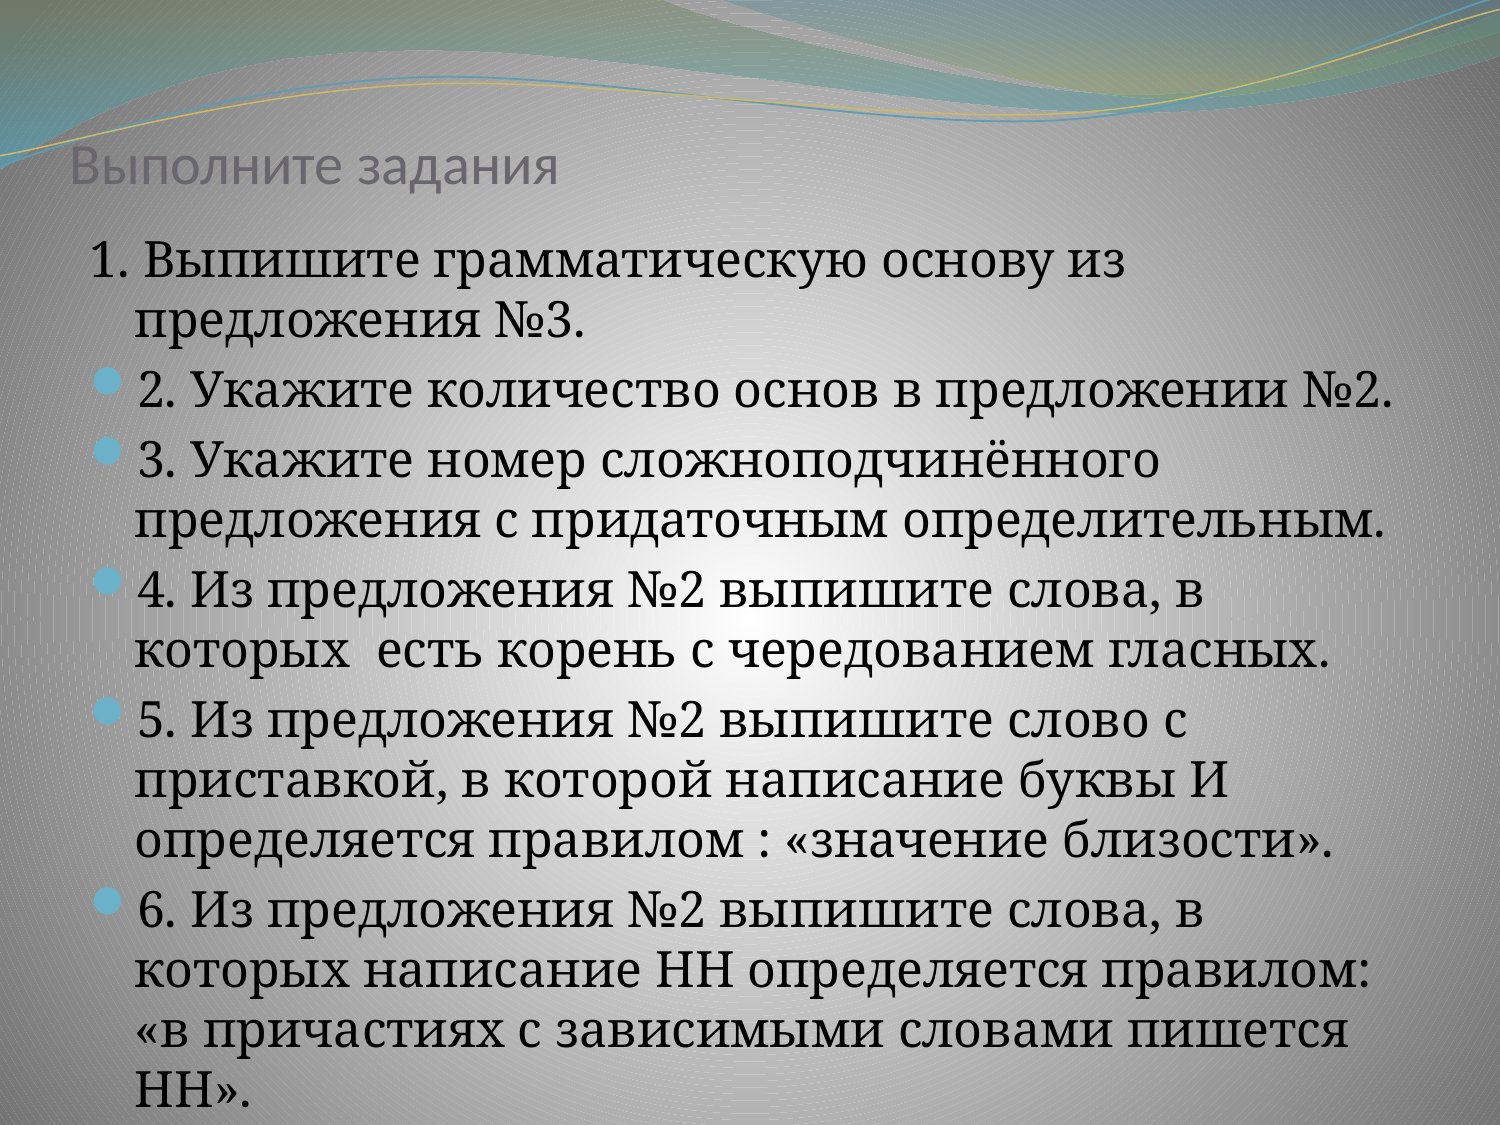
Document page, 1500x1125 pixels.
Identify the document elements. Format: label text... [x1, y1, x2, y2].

title Выполните задания [69, 66, 1425, 197]
list 1. Выпишите грамматическую основу из предложения №3. 2. Укажите количество основ в предложении №2. 3. Укажите номер сложноподчинённого предложения с придаточным определительным. 4. Из предложения №2 выпишите слова, в которых есть корень с чередованием гласных. 5. Из предложения №2 выпишите слово с приставкой, в которой написание буквы И определяется правилом : «значение близости». 6. Из предложения №2 выпишите слова, в которых написание НН определяется правилом: «в причастиях с зависимыми словами пишется НН». [75, 219, 1425, 1005]
